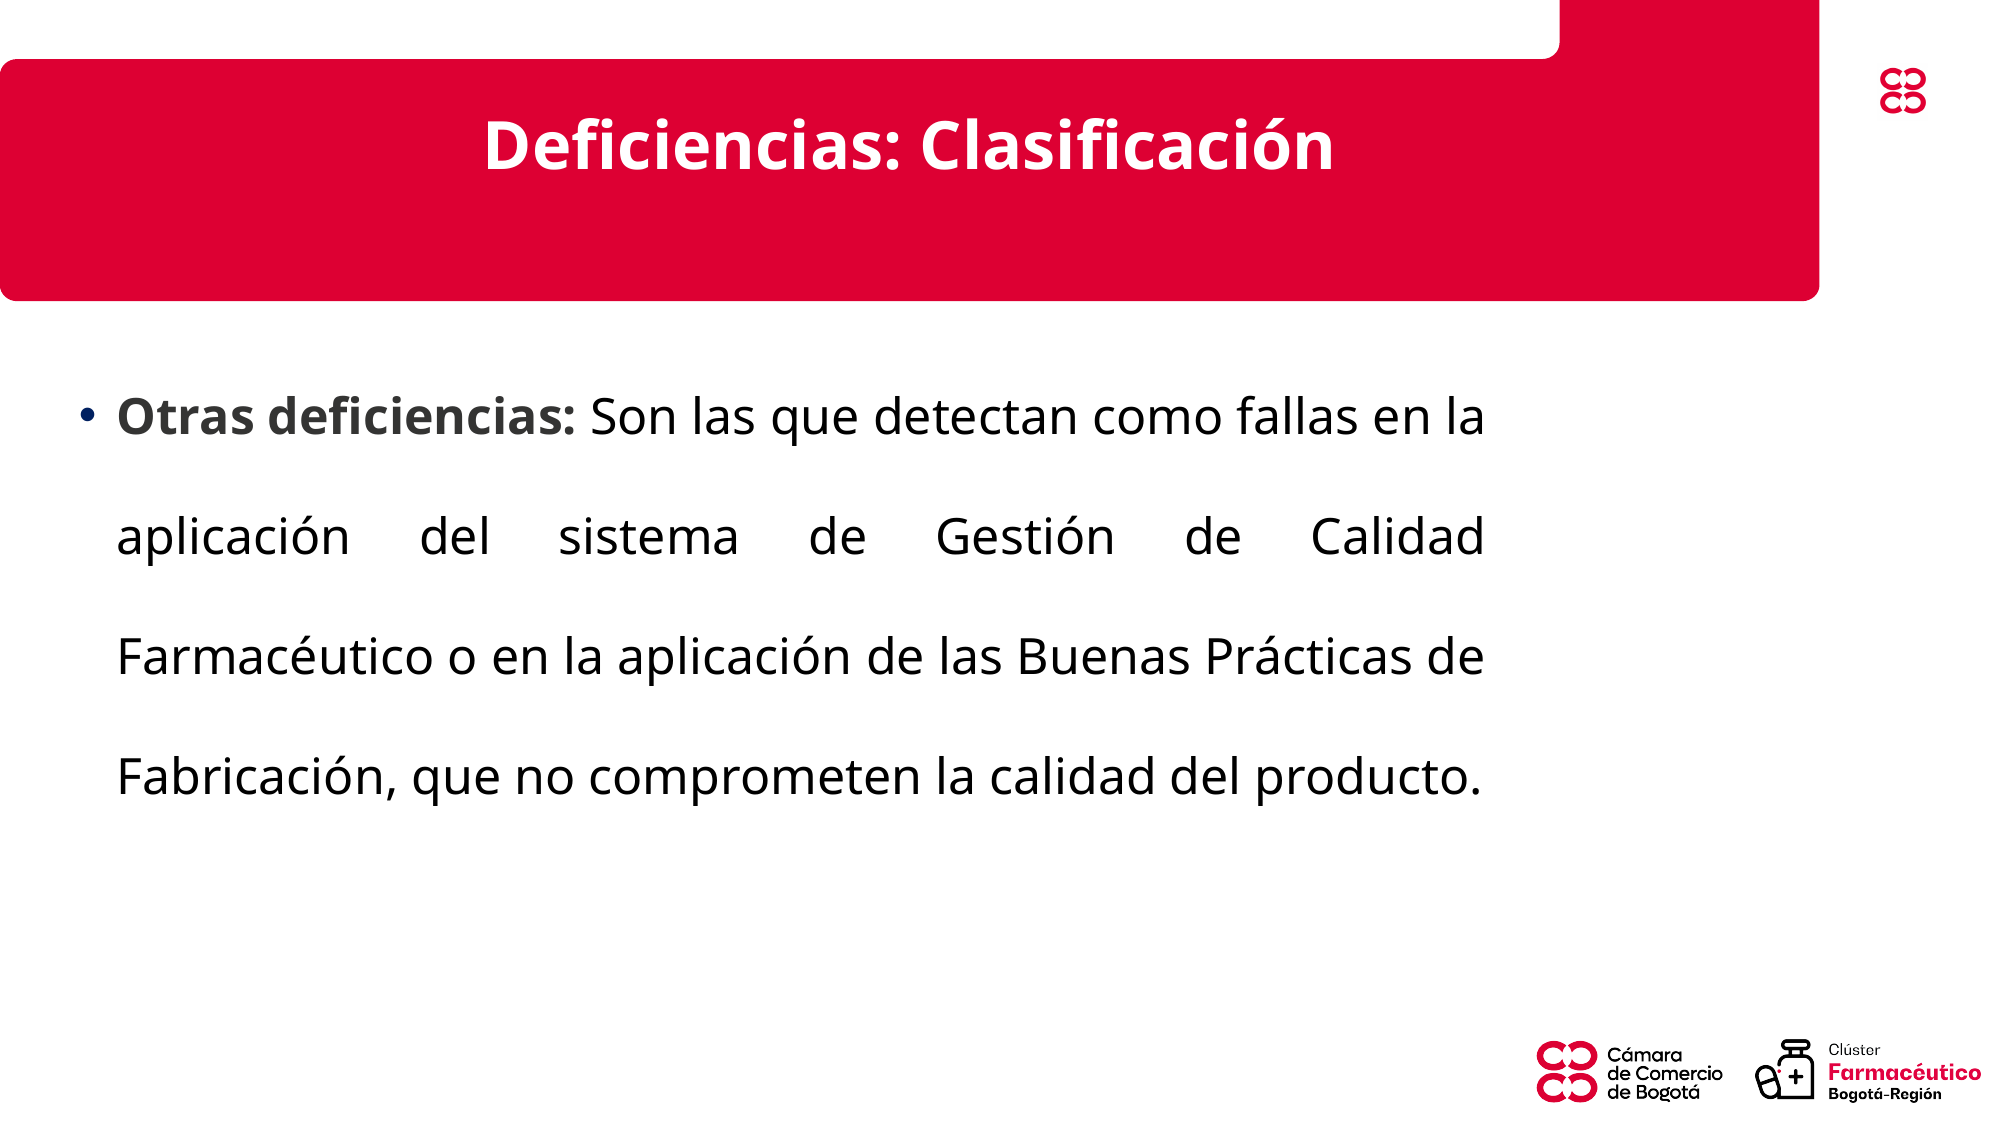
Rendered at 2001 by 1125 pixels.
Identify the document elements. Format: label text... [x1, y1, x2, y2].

picture [1755, 1039, 1981, 1103]
picture [1877, 63, 1928, 121]
title Deficiencias: Clasificación [9, 83, 1810, 186]
picture [1535, 1040, 1724, 1103]
text_box [0, 0, 1820, 302]
text_box Otras deficiencias: Son las que detectan como fallas en la aplicación del sistema de Gestión de Calidad Farmacéutico o en la aplicación de las Buenas Prácticas de Fabricación, que no comprometen la calidad del producto. [78, 324, 1487, 886]
